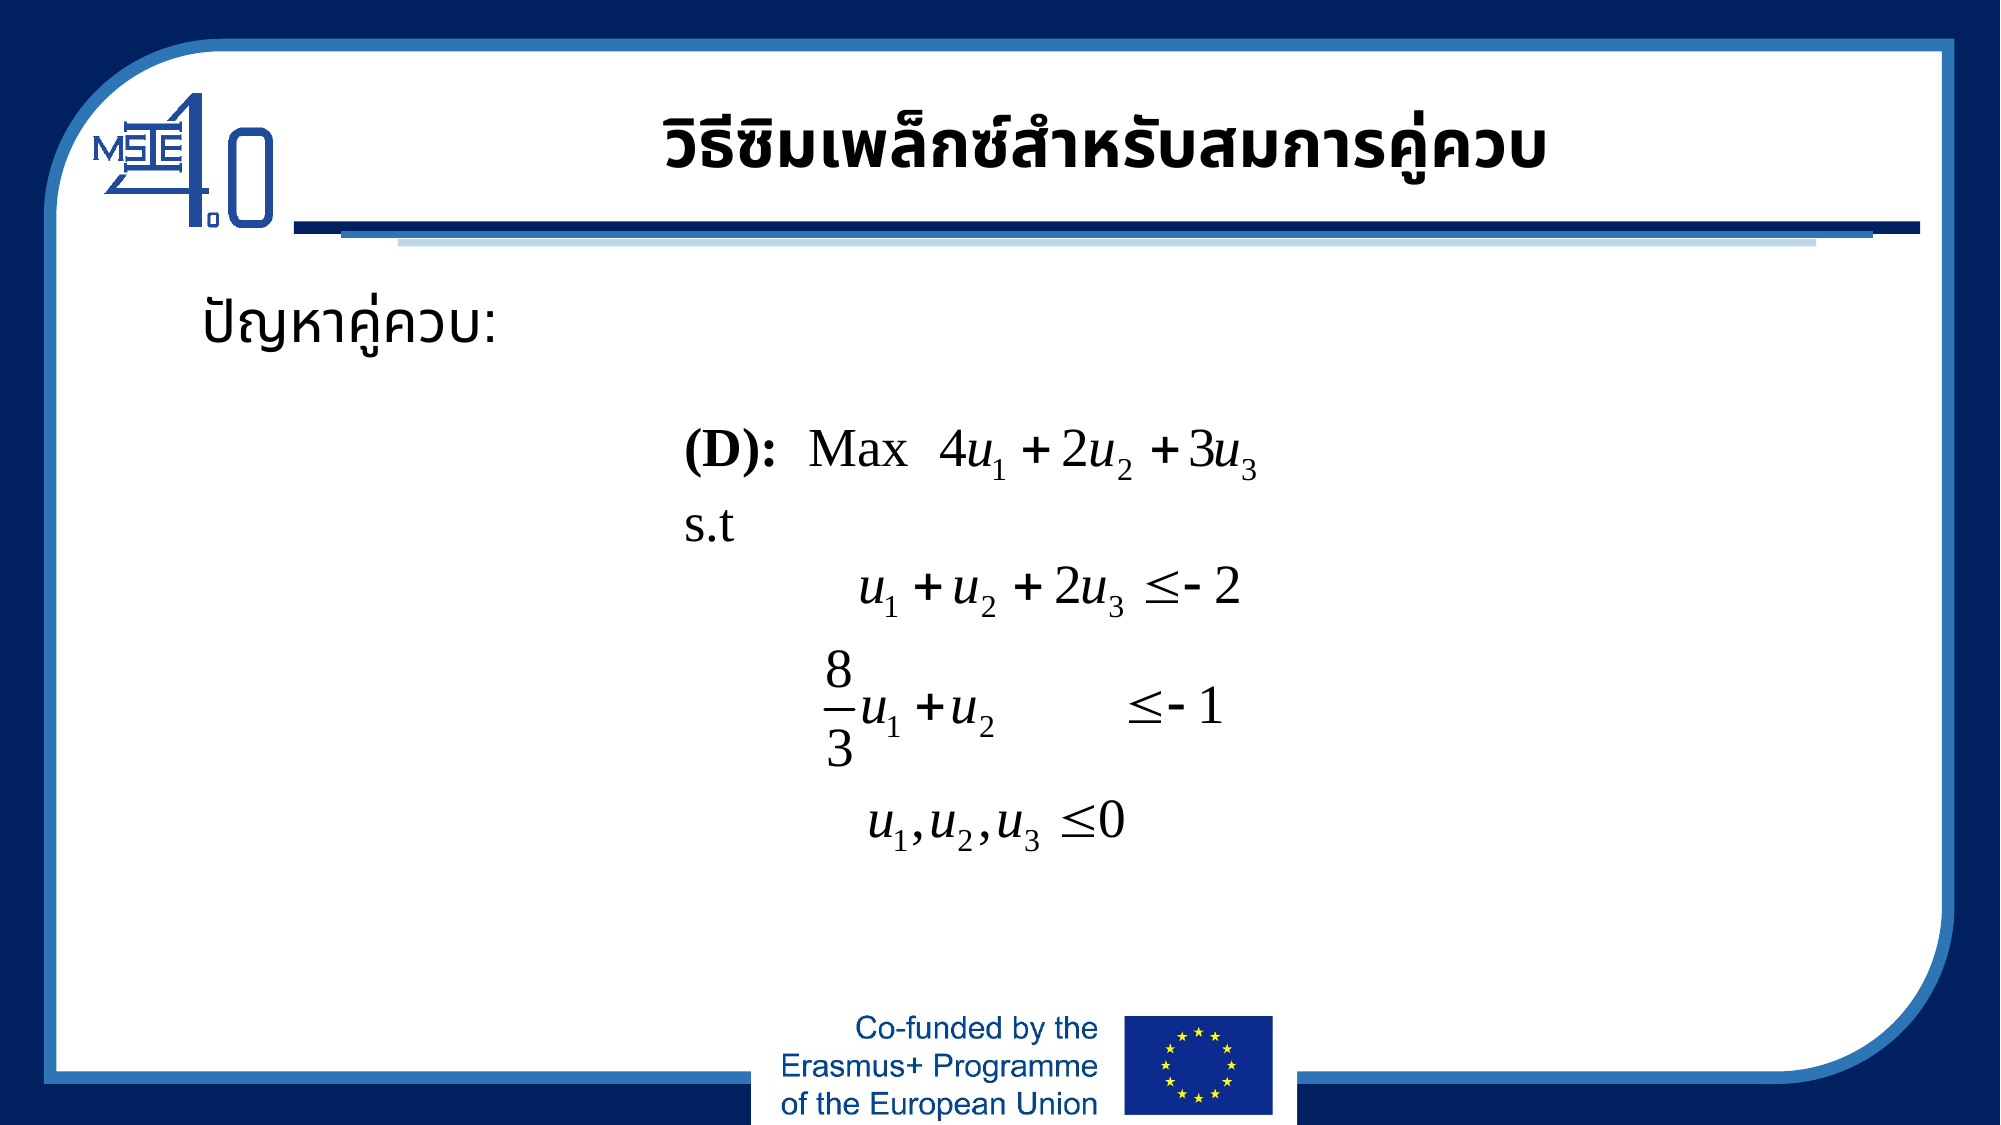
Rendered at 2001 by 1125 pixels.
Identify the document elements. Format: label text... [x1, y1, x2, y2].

picture [751, 1003, 1298, 1125]
picture [185, 414, 1747, 863]
title วิธีซิมเพล็กซ์สำหรับสมการคู่ควบ [294, 73, 1921, 220]
list ปัญหาคู่ควบ: [186, 285, 1888, 992]
